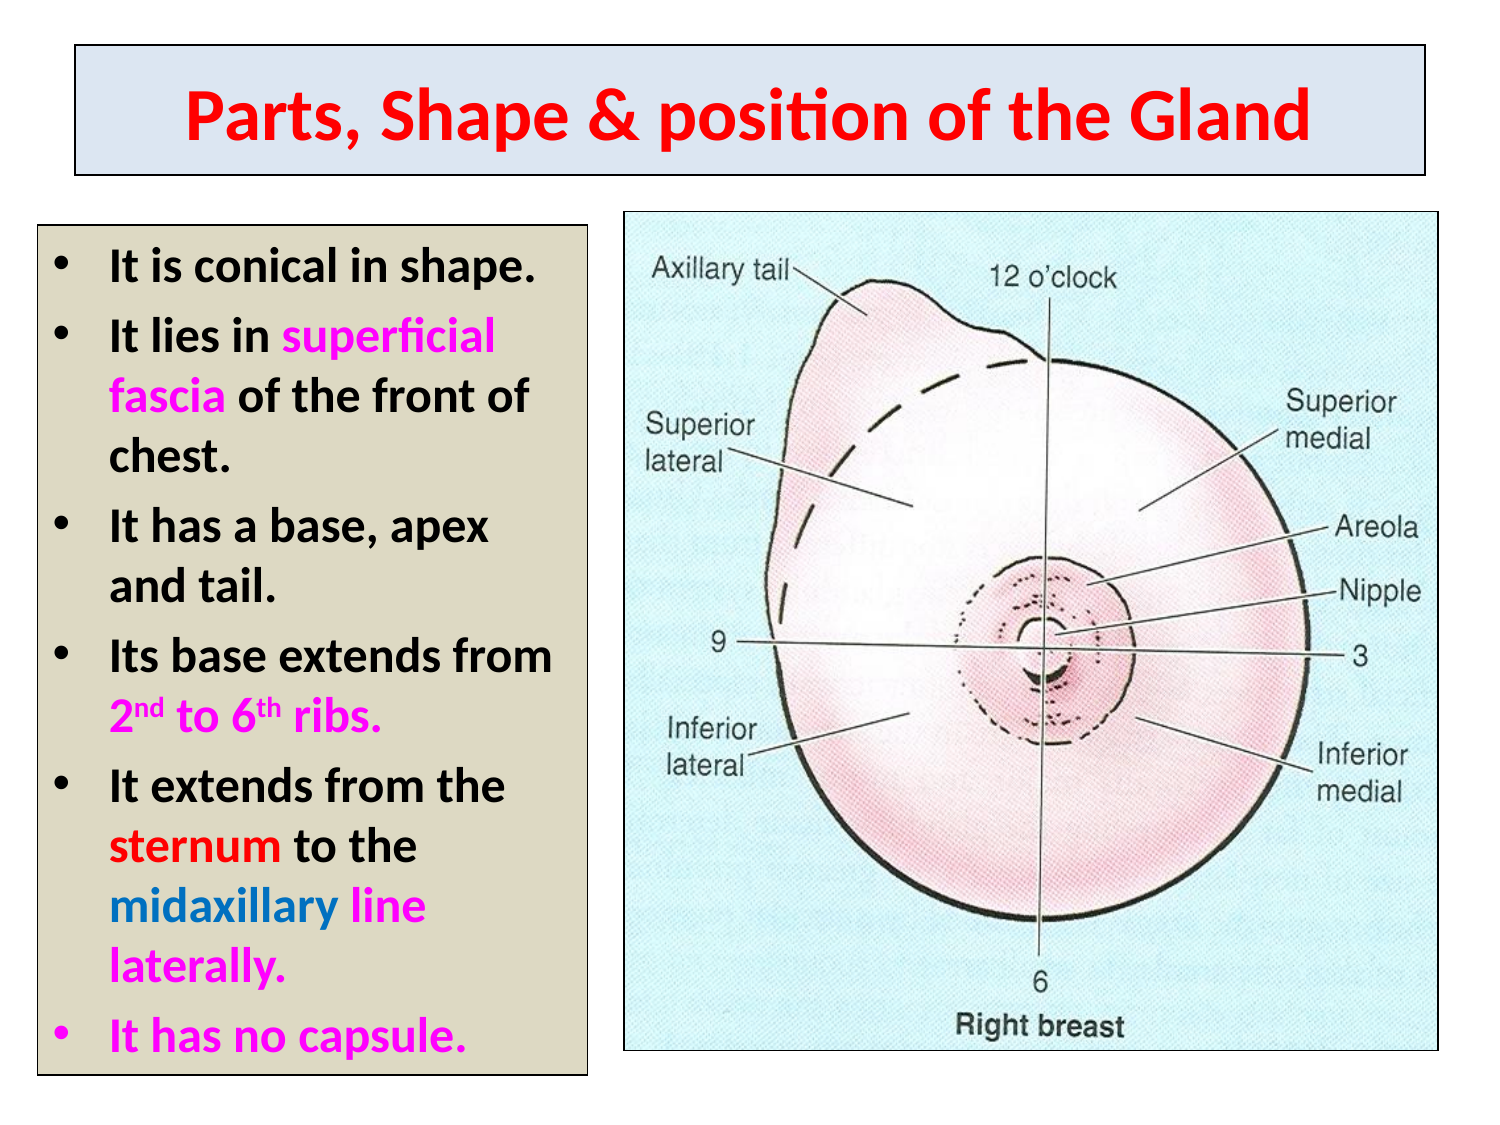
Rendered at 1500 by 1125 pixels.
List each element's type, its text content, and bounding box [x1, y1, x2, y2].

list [624, 212, 1438, 1051]
list It is conical in shape. It lies in superficial fascia of the front of chest. It has a base, apex and tail. Its base extends from 2nd to 6th ribs. It extends from the sternum to the midaxillary line laterally. It has no capsule. [37, 224, 588, 1076]
title Parts, Shape & position of the Gland [74, 44, 1426, 176]
